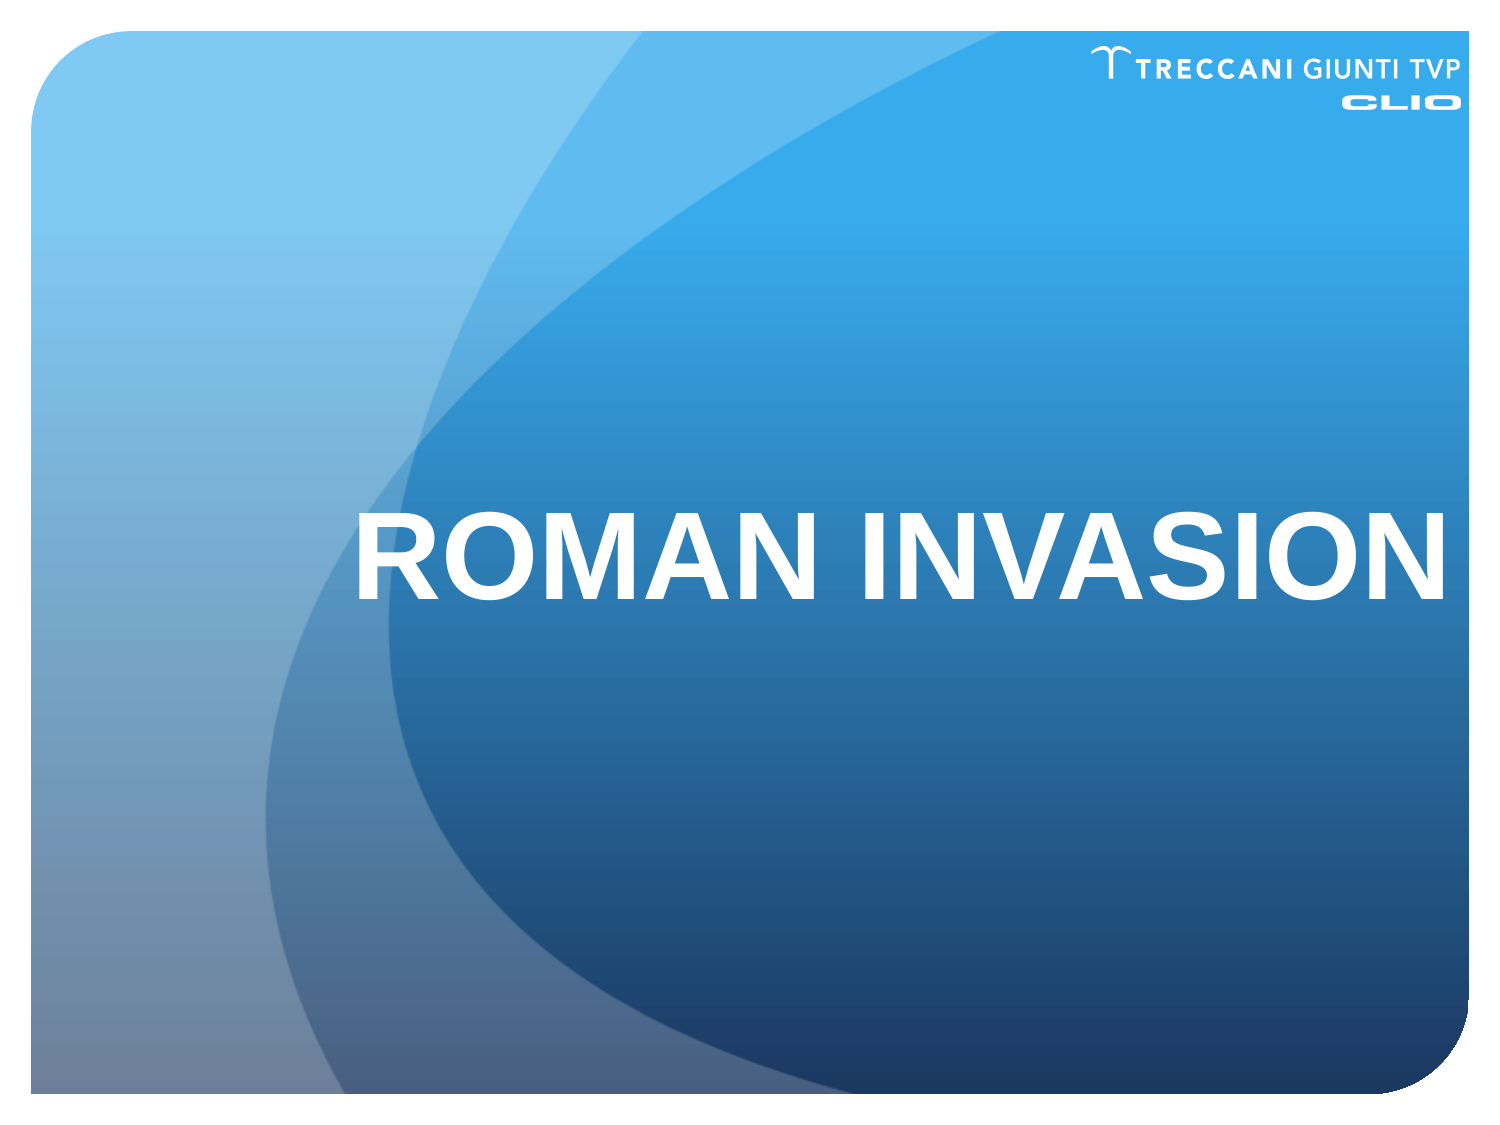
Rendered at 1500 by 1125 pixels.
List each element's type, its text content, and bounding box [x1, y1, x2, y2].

title ROMAN INVASION [70, 434, 1468, 632]
picture [26, 30, 1474, 1095]
